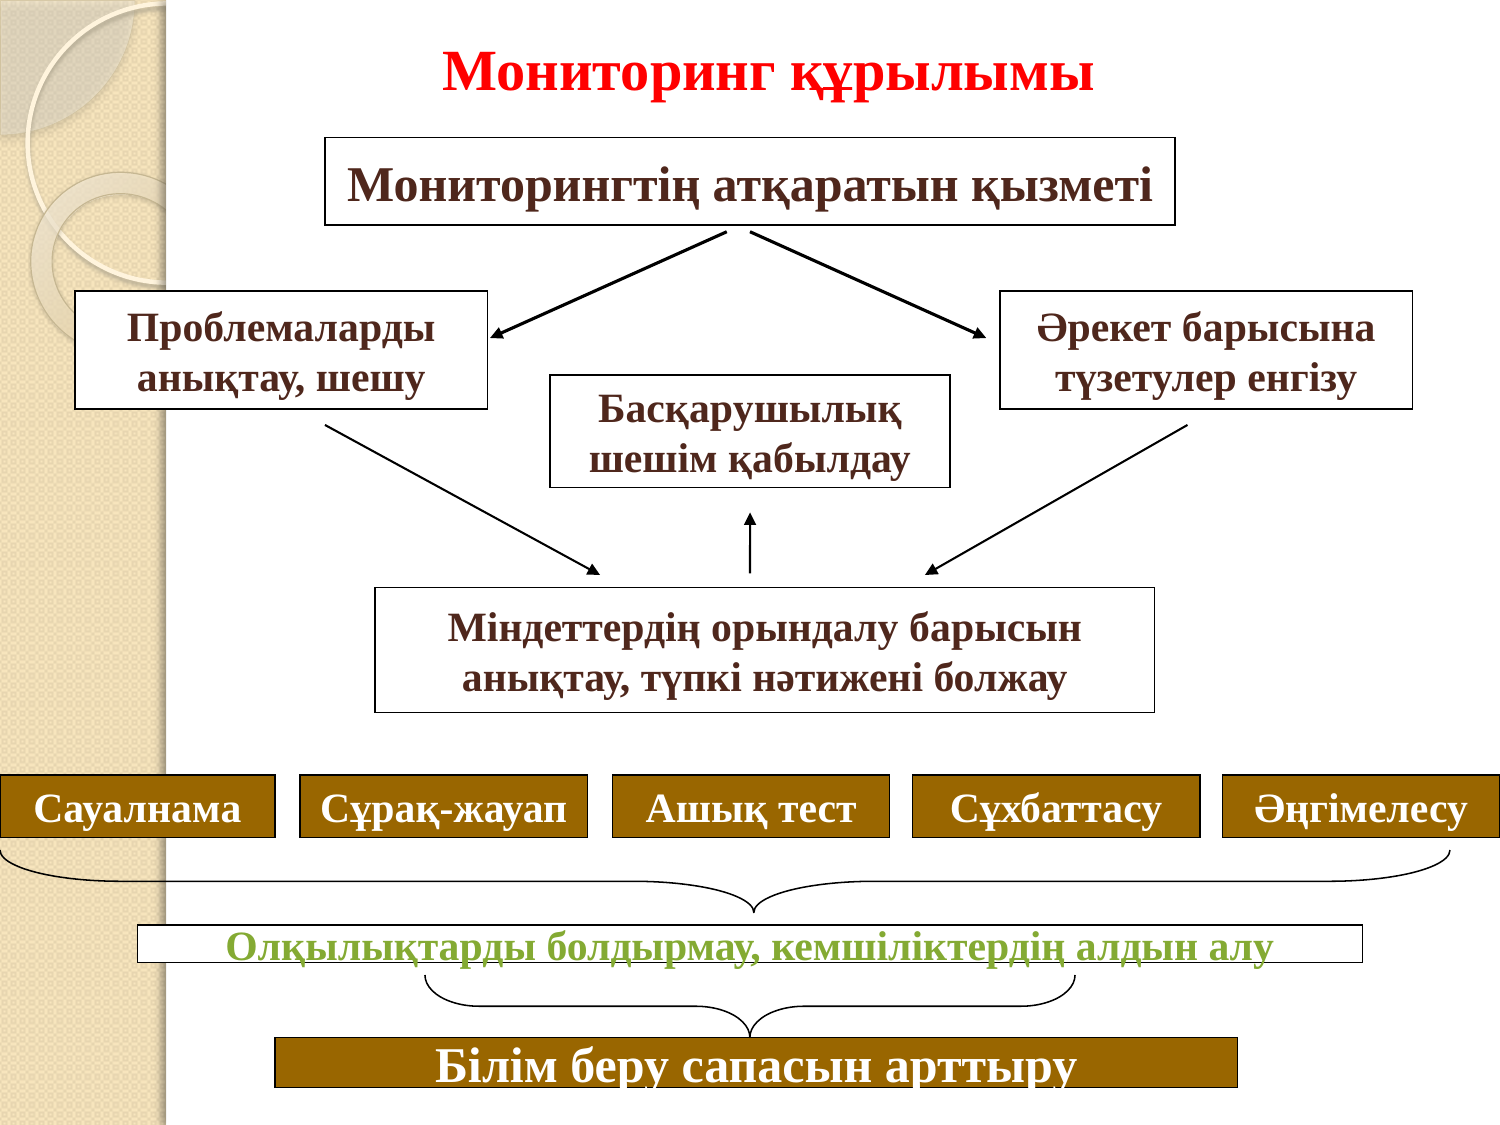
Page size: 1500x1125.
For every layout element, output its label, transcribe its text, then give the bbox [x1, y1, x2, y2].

text_box Мониторингтің атқаратын қызметі [324, 137, 1175, 225]
text_box [490, 231, 727, 339]
text_box Білім беру сапасын арттыру [274, 1037, 1238, 1088]
text_box Әрекет барысына түзетулер енгізу [999, 290, 1413, 409]
text_box [924, 424, 1188, 575]
text_box Мониторинг құрылымы [324, 24, 1213, 110]
text_box [743, 512, 757, 574]
text_box [749, 231, 987, 339]
text_box Сауалнама [0, 774, 275, 838]
text_box [0, 850, 1450, 913]
text_box Міндеттердің орындалу барысын анықтау, түпкі нәтижені болжау [374, 587, 1155, 713]
text_box Сұхбаттасу [912, 774, 1200, 838]
text_box Әңгімелесу [1222, 774, 1500, 838]
text_box Ашық тест [612, 774, 890, 838]
text_box [424, 975, 1076, 1038]
text_box Олқылықтарды болдырмау, кемшіліктердің алдын алу [137, 924, 1363, 963]
text_box Басқарушылық шешім қабылдау [549, 375, 950, 488]
text_box [324, 424, 601, 575]
text_box Сұрақ-жауап [299, 774, 588, 838]
text_box Проблемаларды анықтау, шешу [75, 290, 488, 409]
